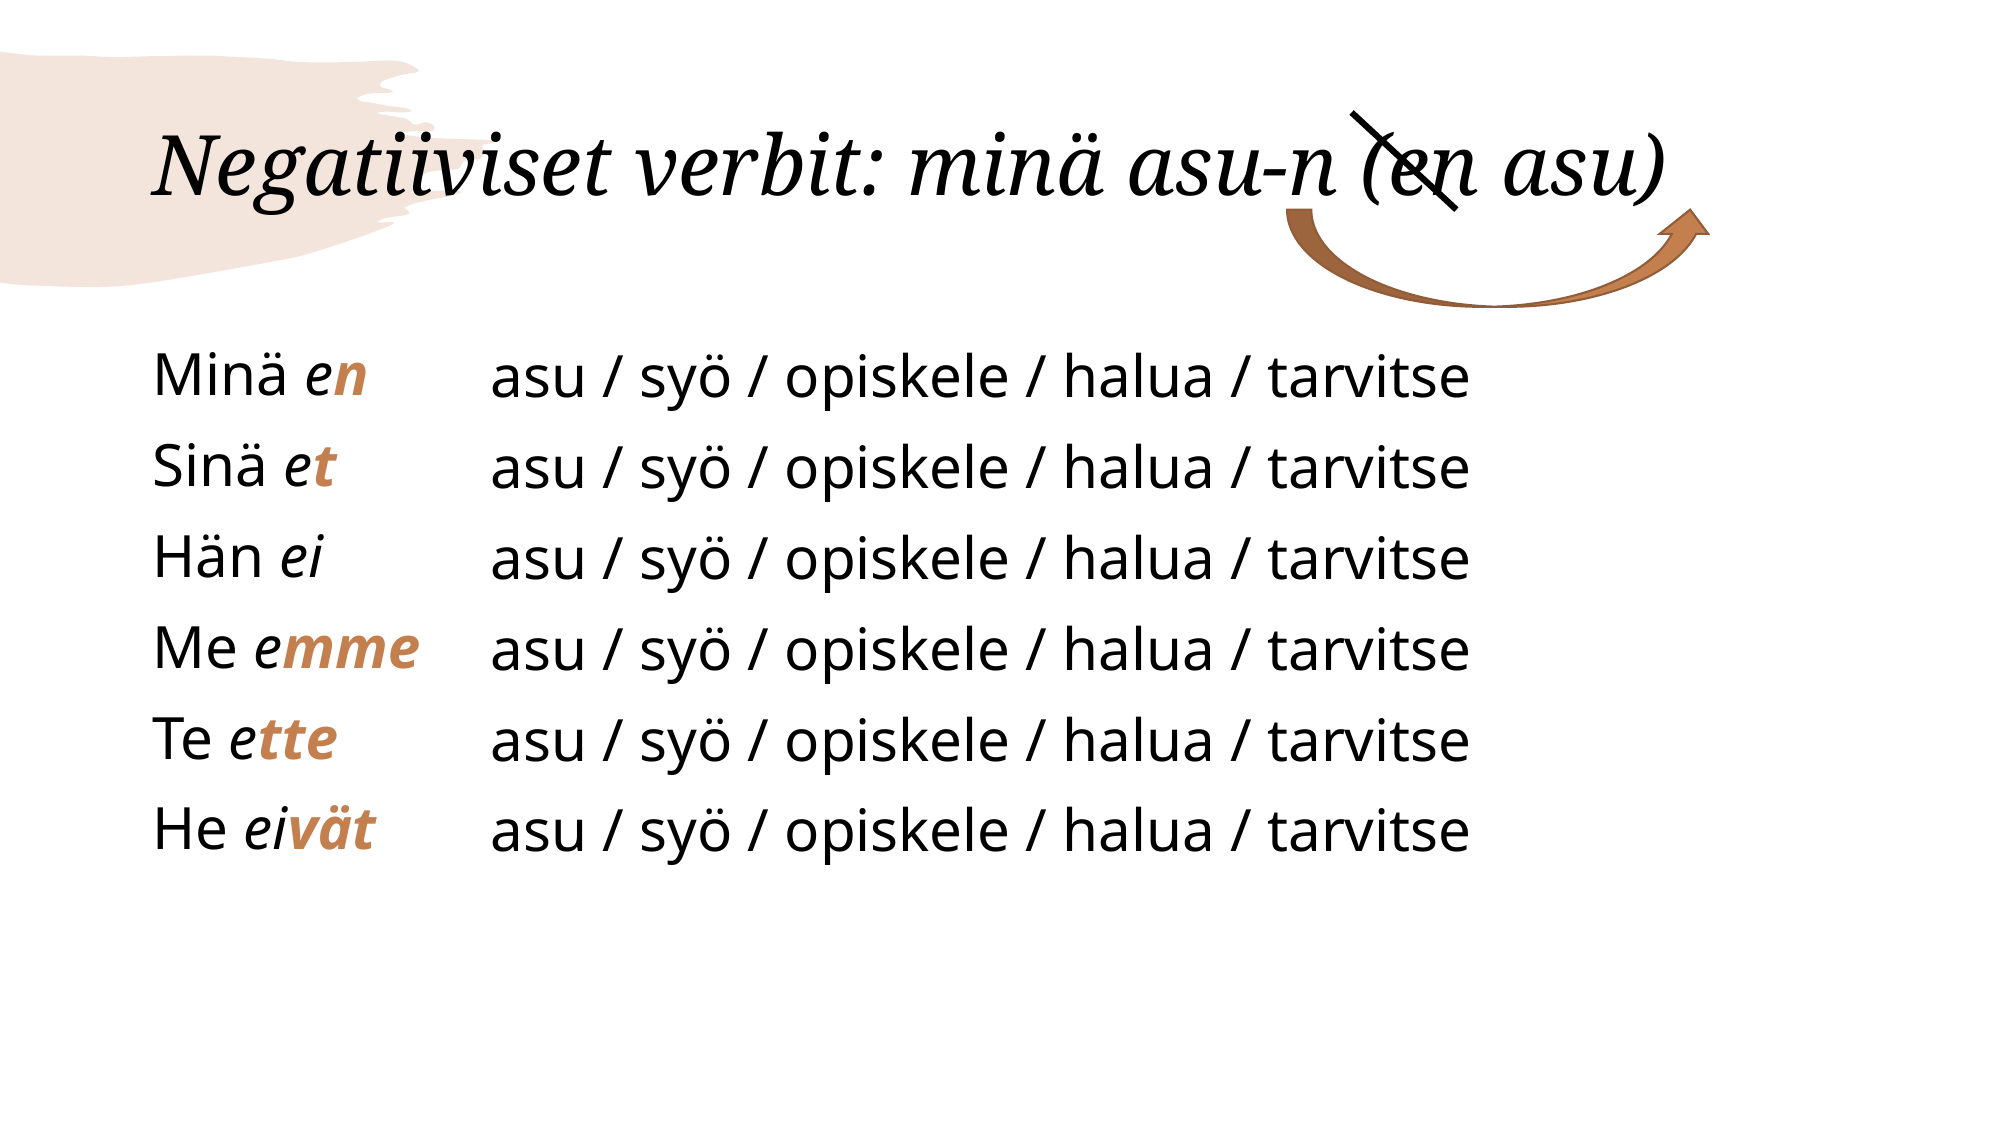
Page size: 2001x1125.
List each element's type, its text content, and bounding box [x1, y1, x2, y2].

text_box [1285, 208, 1711, 308]
title Negatiiviset verbit: minä asu-n (en asu) [137, 59, 1863, 278]
list Minä en Sinä et Hän ei Me emme Te ette He eivät [137, 329, 948, 1013]
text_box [1351, 112, 1457, 210]
list asu / syö / opiskele / halua / tarvitse asu / syö / opiskele / halua / tarvitse asu / syö / opiskele / halua / tarvitse asu / syö / opiskele / halua / tarvitse asu / syö / opiskele / halua / tarvitse asu / syö / opiskele / halua / tarvitse [475, 331, 1970, 1015]
